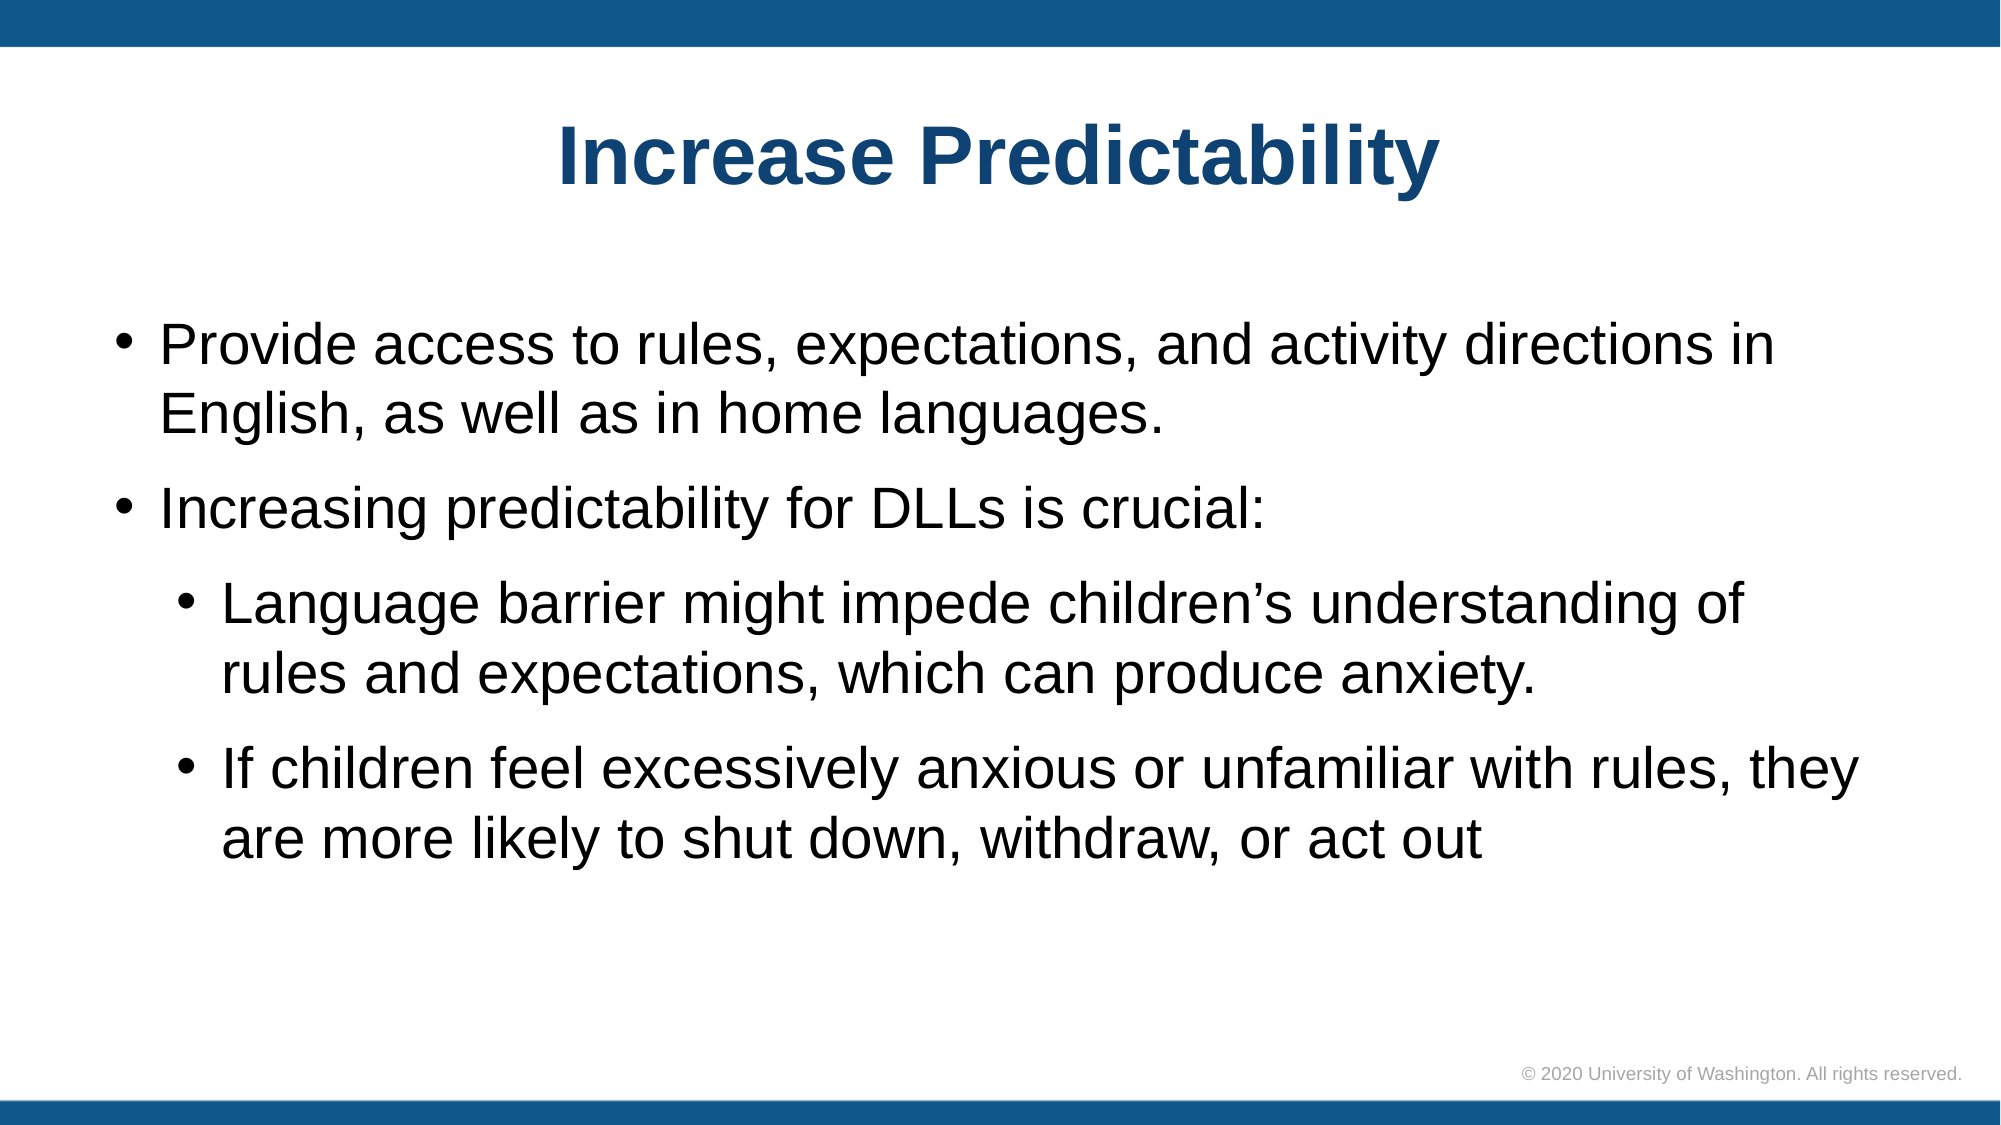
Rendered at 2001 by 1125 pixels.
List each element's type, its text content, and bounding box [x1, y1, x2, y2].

list Provide access to rules, expectations, and activity directions in English, as well as in home languages. Increasing predictability for DLLs is crucial: Language barrier might impede children’s understanding of rules and expectations, which can produce anxiety. If children feel excessively anxious or unfamiliar with rules, they are more likely to shut down, withdraw, or act out [99, 298, 1900, 1041]
title Increase Predictability [0, 57, 2000, 245]
picture [0, 0, 2001, 1125]
